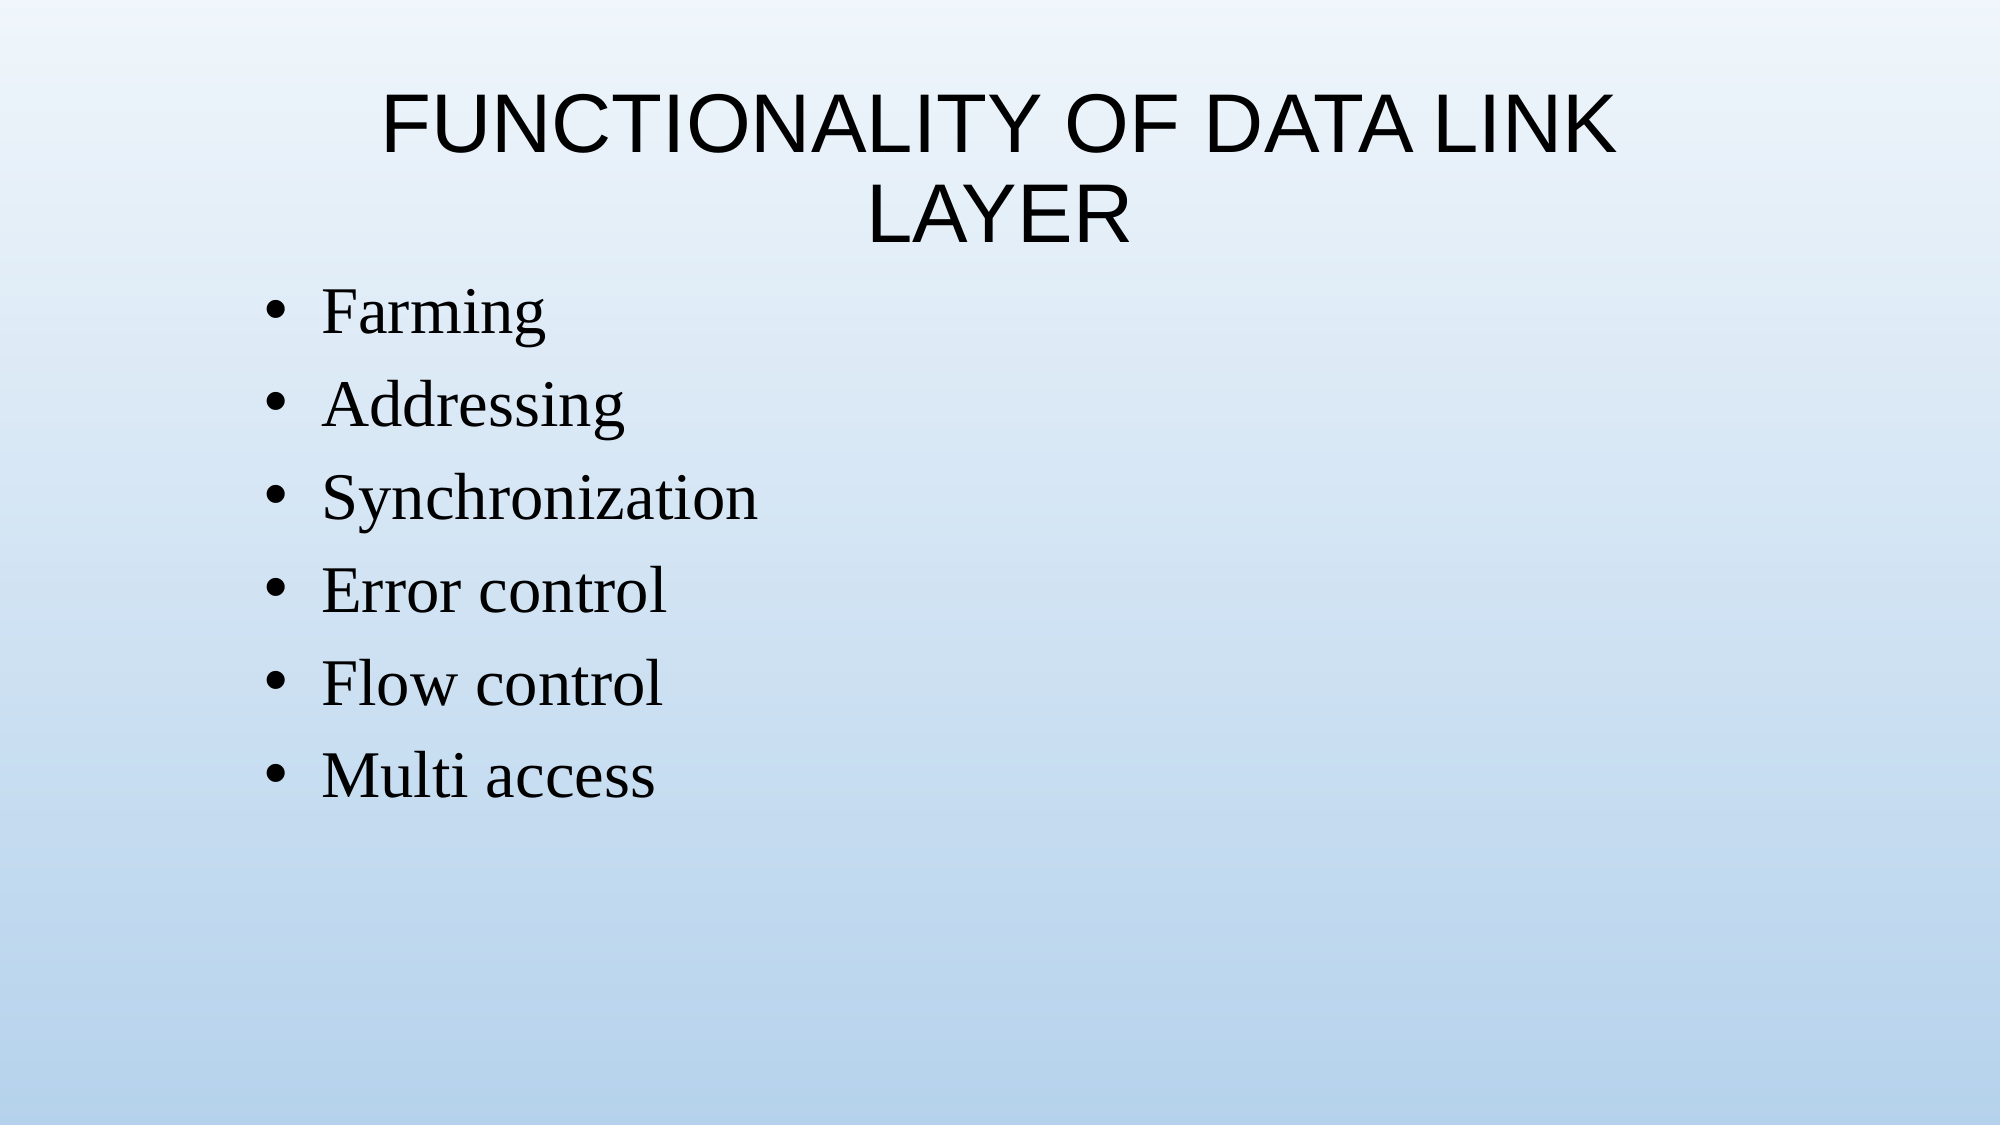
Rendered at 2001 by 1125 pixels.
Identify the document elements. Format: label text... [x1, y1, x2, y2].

subtitle Farming Addressing Synchronization Error control Flow control Multi access [249, 268, 1750, 863]
title FUNCTIONALITY OF DATA LINK LAYER [249, 71, 1750, 268]
